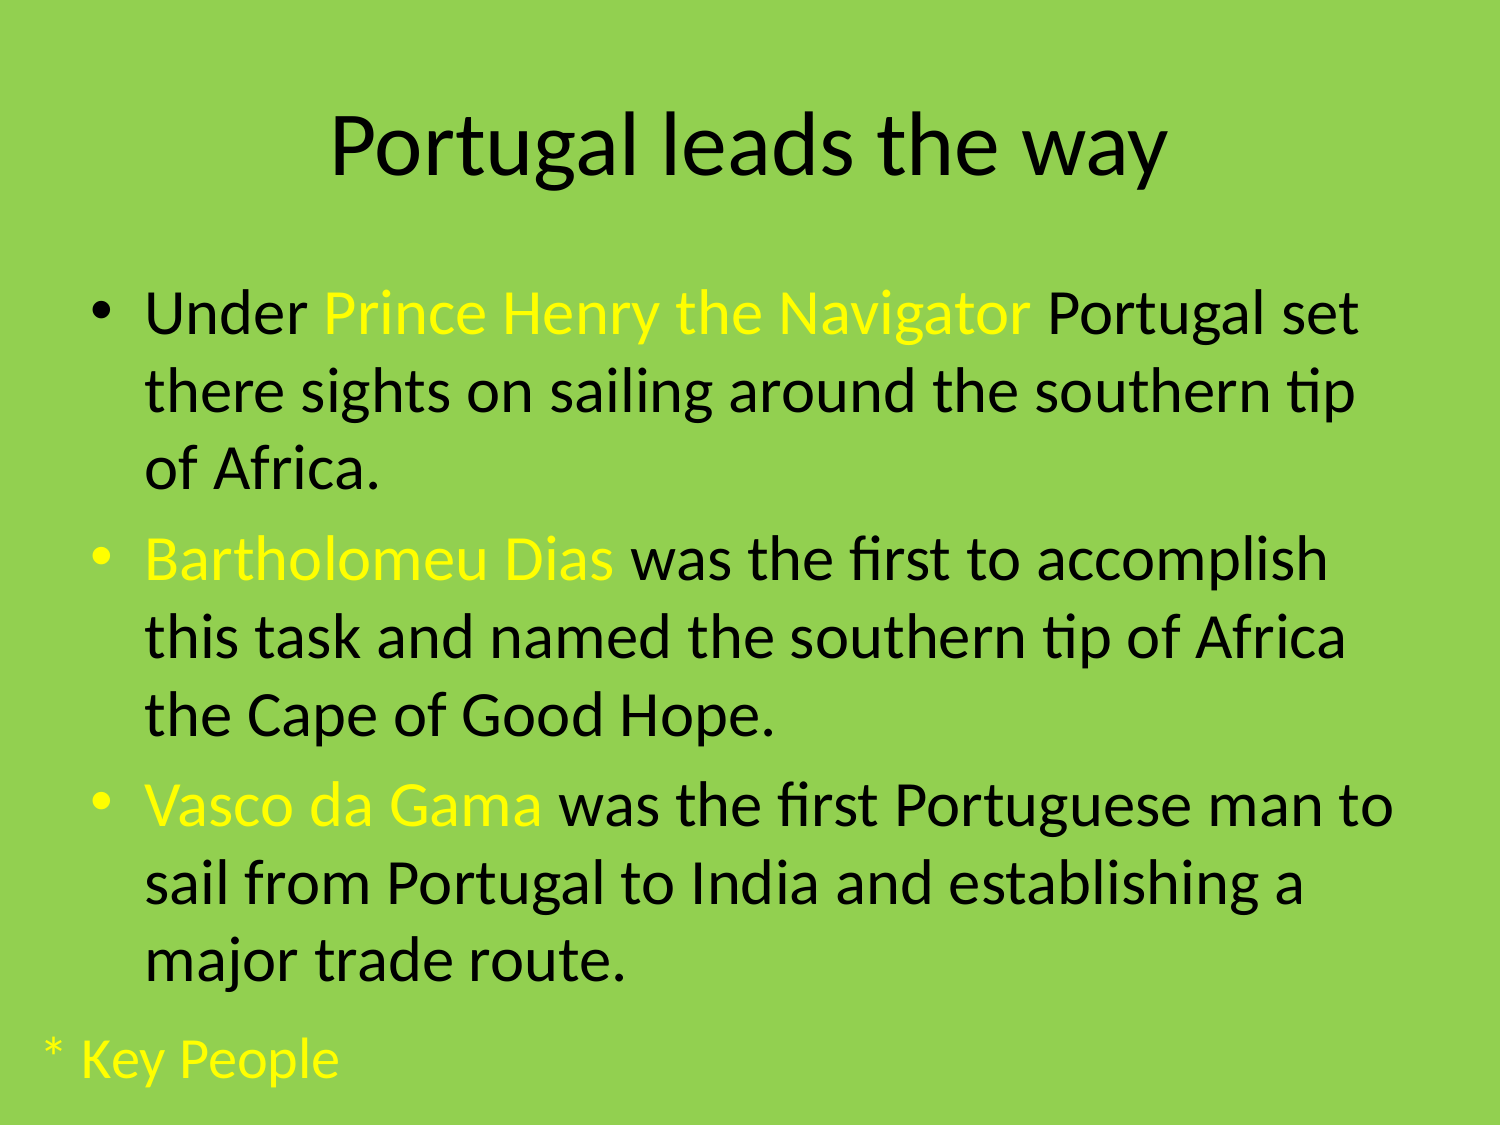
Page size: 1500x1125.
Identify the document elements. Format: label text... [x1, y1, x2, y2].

list Under Prince Henry the Navigator Portugal set there sights on sailing around the southern tip of Africa. Bartholomeu Dias was the first to accomplish this task and named the southern tip of Africa the Cape of Good Hope. Vasco da Gama was the first Portuguese man to sail from Portugal to India and establishing a major trade route. [75, 262, 1425, 1005]
text_box * Key People [24, 1012, 500, 1098]
title Portugal leads the way [75, 45, 1425, 233]
